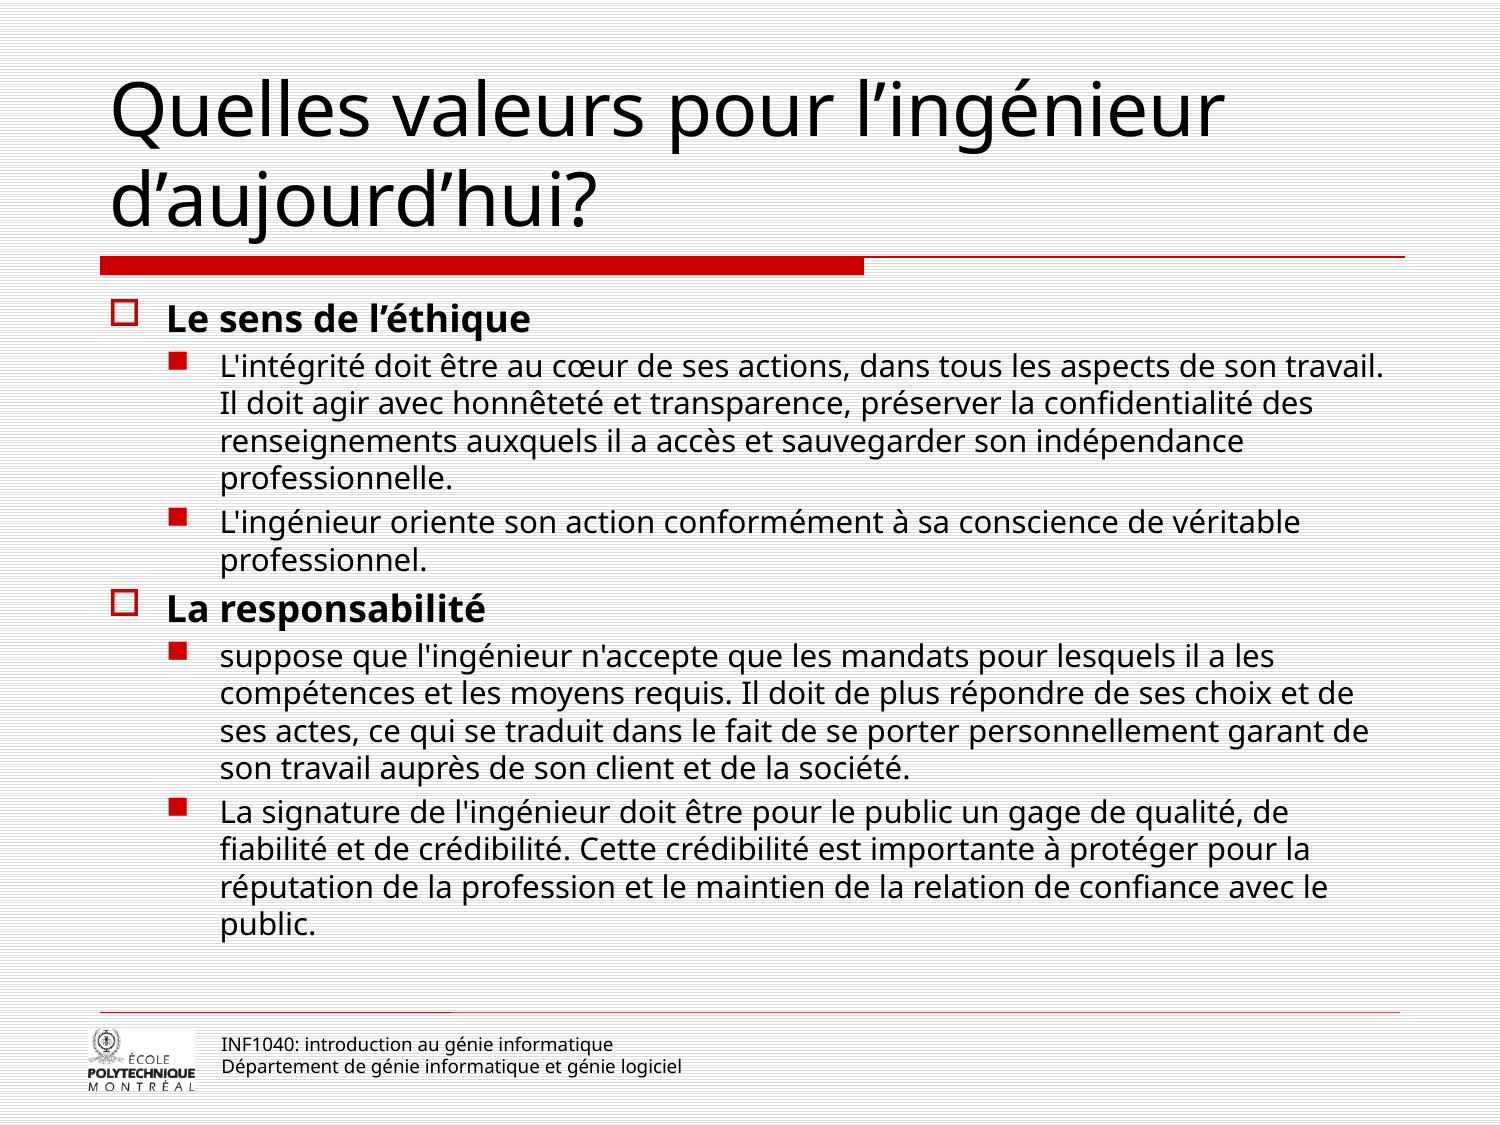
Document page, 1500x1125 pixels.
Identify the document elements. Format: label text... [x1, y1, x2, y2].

title Quelles valeurs pour l’ingénieur d’aujourd’hui? [94, 50, 1459, 250]
list Le sens de l’éthique L'intégrité doit être au cœur de ses actions, dans tous les aspects de son travail. Il doit agir avec honnêteté et transparence, préserver la confidentialité des renseignements auxquels il a accès et sauvegarder son indépendance professionnelle. L'ingénieur oriente son action conformément à sa conscience de véritable professionnel. La responsabilité suppose que l'ingénieur n'accepte que les mandats pour lesquels il a les compétences et les moyens requis. Il doit de plus répondre de ses choix et de ses actes, ce qui se traduit dans le fait de se porter personnellement garant de son travail auprès de son client et de la société. La signature de l'ingénieur doit être pour le public un gage de qualité, de fiabilité et de crédibilité. Cette crédibilité est importante à protéger pour la réputation de la profession et le maintien de la relation de confiance avec le public. [92, 287, 1406, 988]
footer INF1040: introduction au génie informatique Département de génie informatique et génie logiciel [206, 1024, 988, 1101]
picture [88, 1028, 195, 1091]
